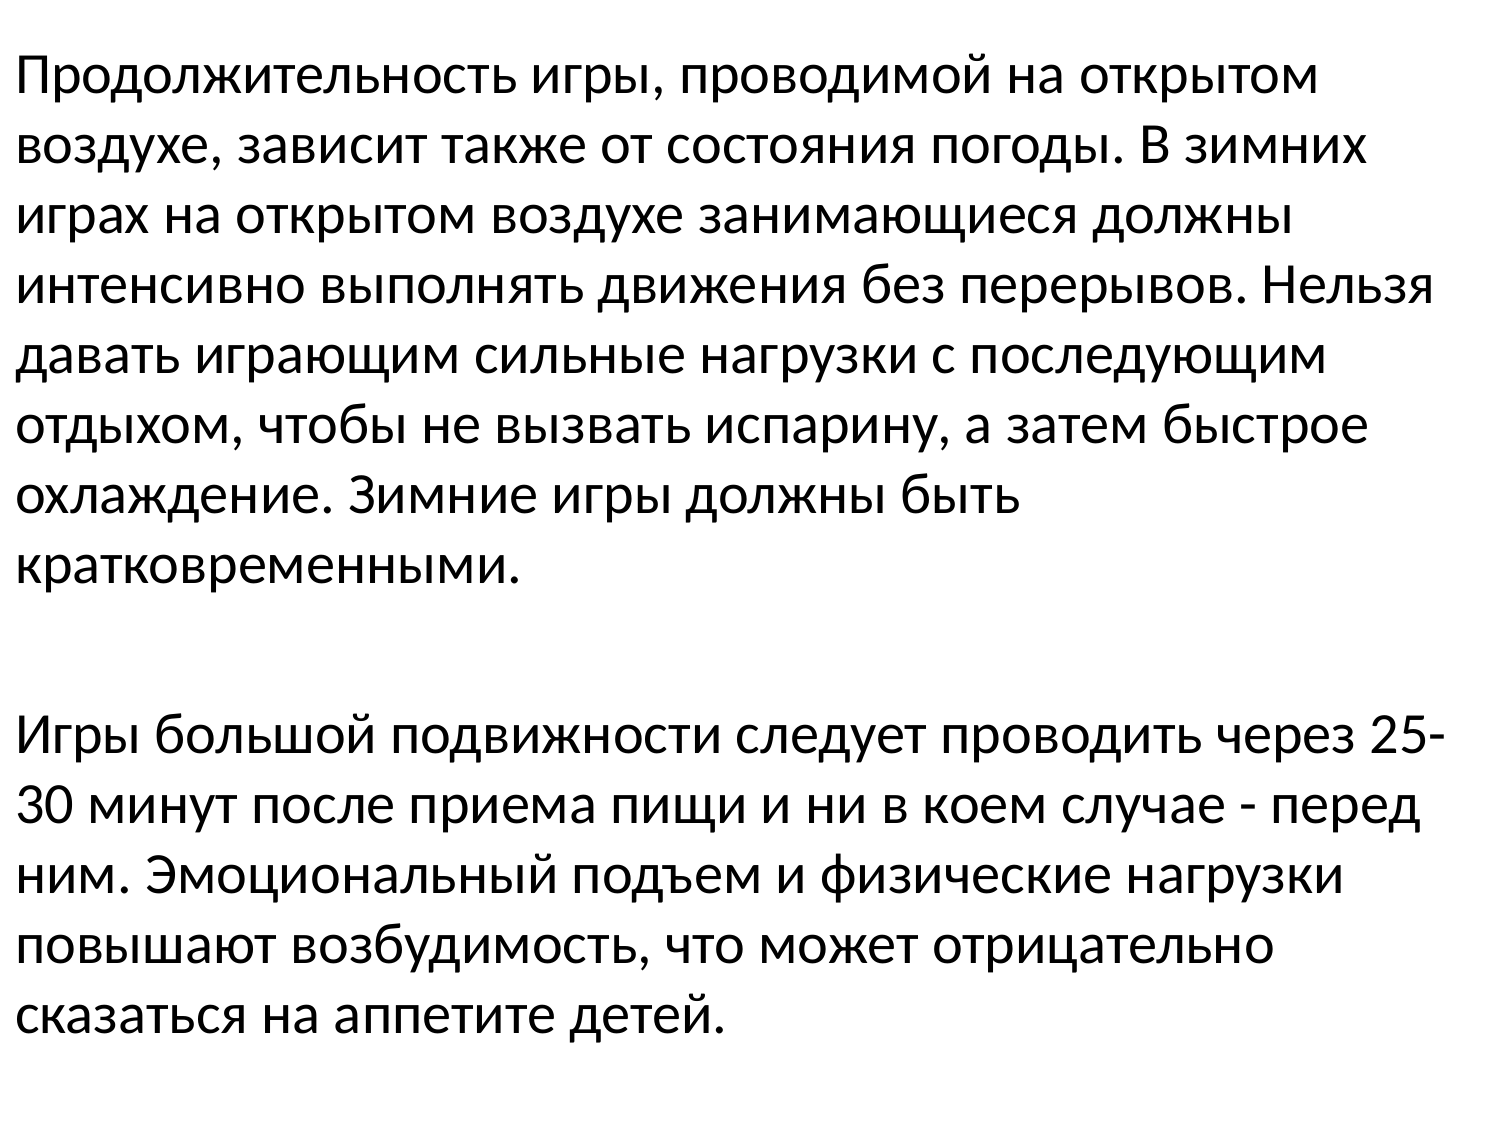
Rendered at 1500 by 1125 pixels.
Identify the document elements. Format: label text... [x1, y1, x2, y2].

text_box Продолжительность игры, проводимой на открытом воздухе, зависит также от состояния погоды. В зимних играх на открытом воздухе занимающиеся должны интенсивно выполнять движения без перерывов. Нельзя давать играющим сильные нагрузки с последующим отдыхом, чтобы не вызвать испарину, а затем быстрое охлаждение. Зимние игры должны быть кратковременными. Игры большой подвижности следует проводить через 25-30 минут после приема пищи и ни в коем случае - перед ним. Эмоциональный подъем и физические нагрузки повышают возбудимость, что может отрицательно сказаться на аппетите детей. [0, 27, 1500, 1053]
